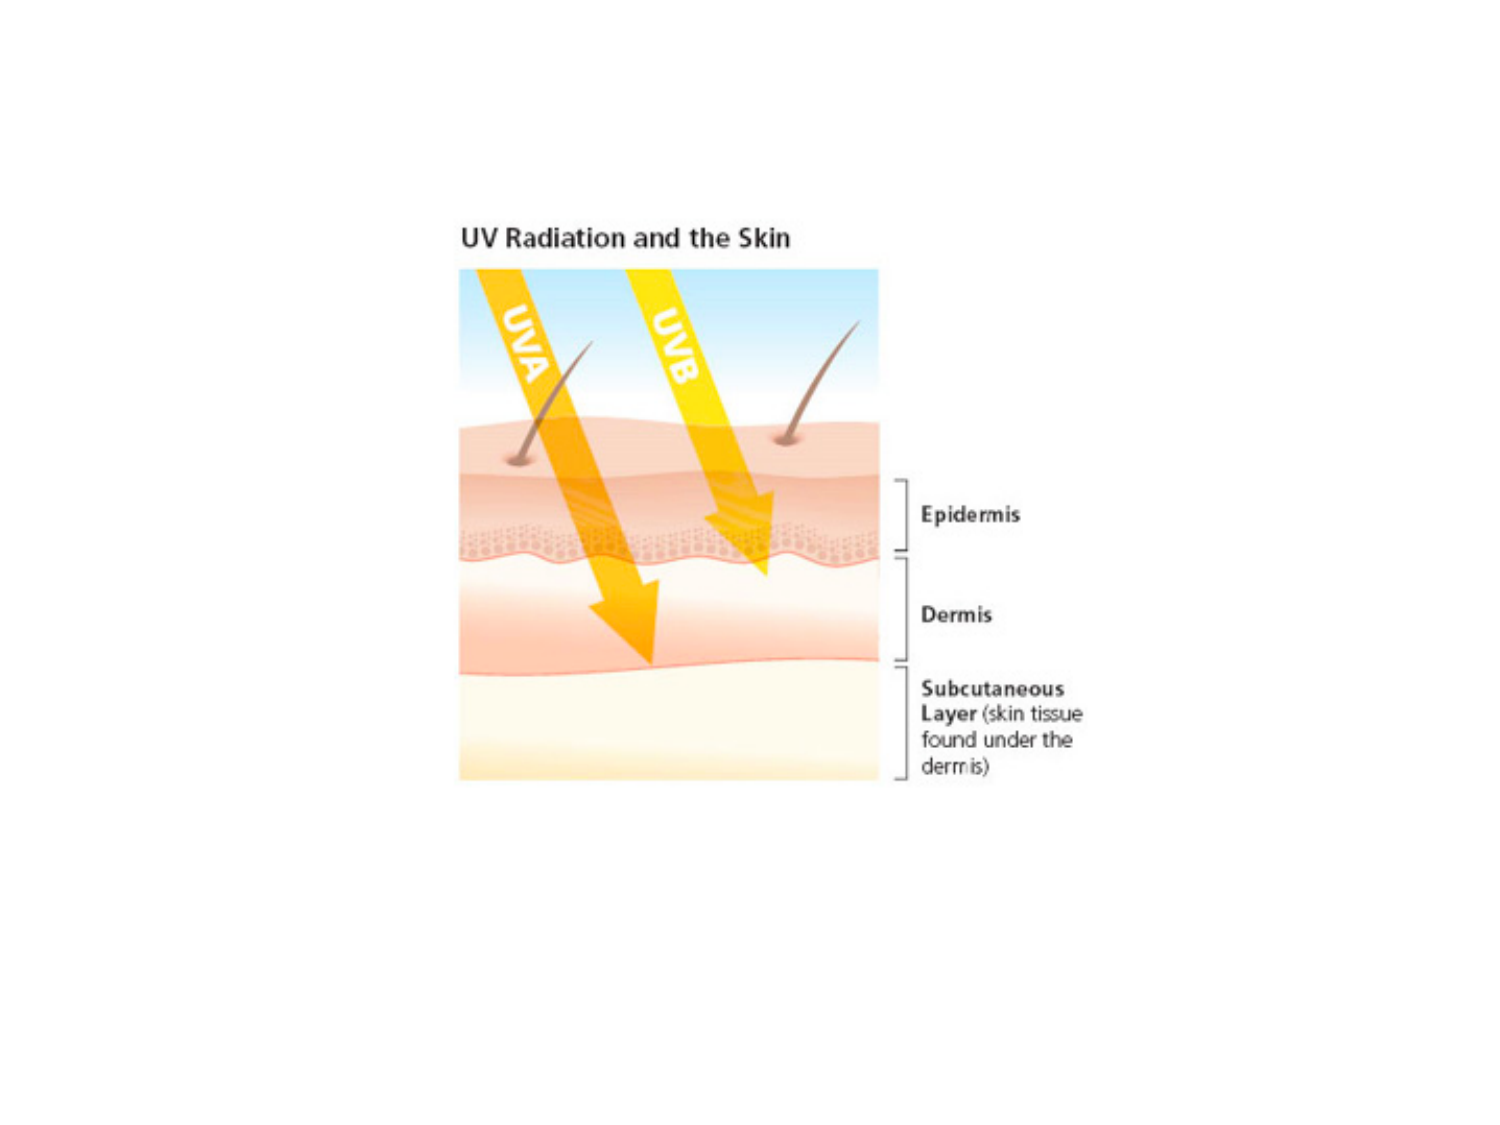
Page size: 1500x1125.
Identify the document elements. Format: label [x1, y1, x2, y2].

picture [409, 195, 1121, 846]
